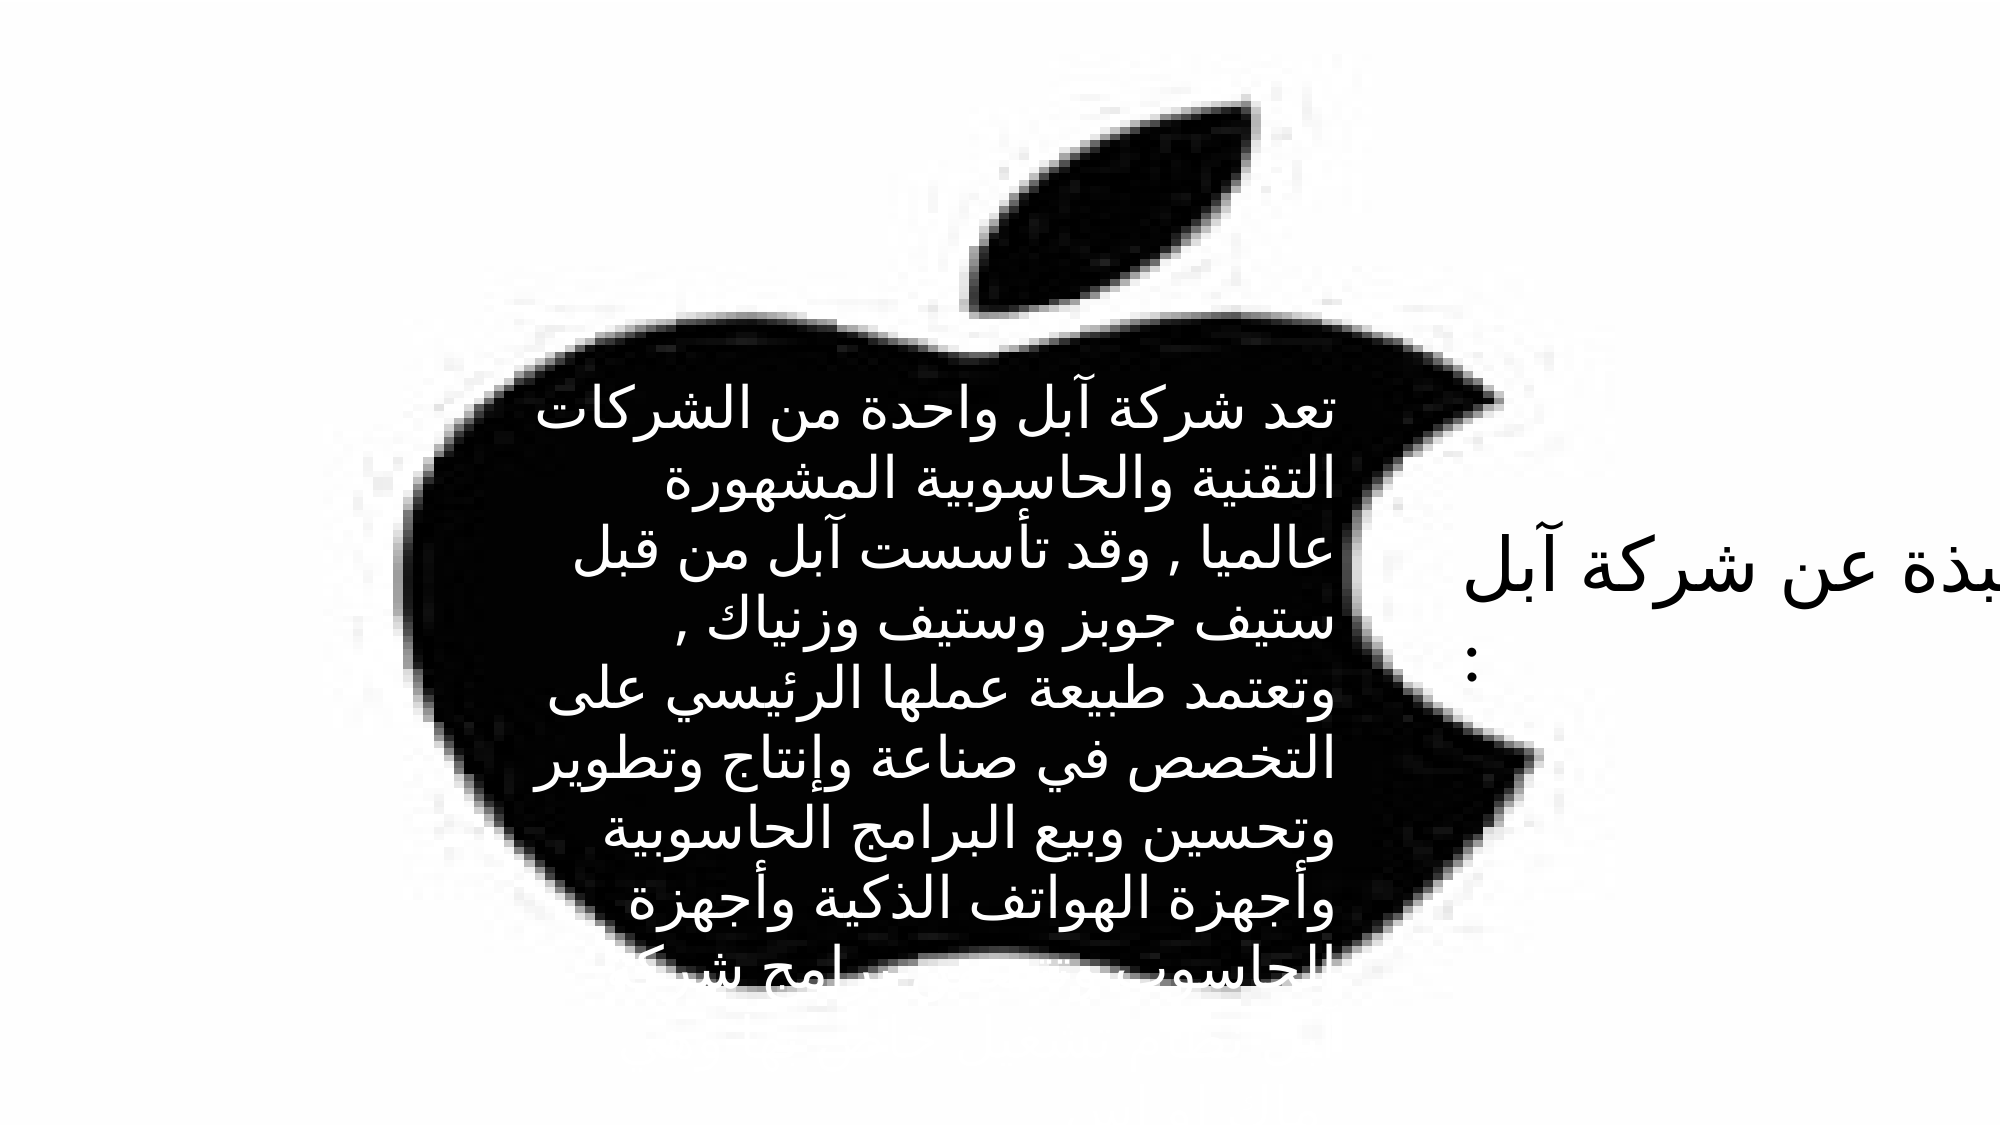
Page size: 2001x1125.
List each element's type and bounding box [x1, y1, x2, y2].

list [0, 2, 2000, 1125]
